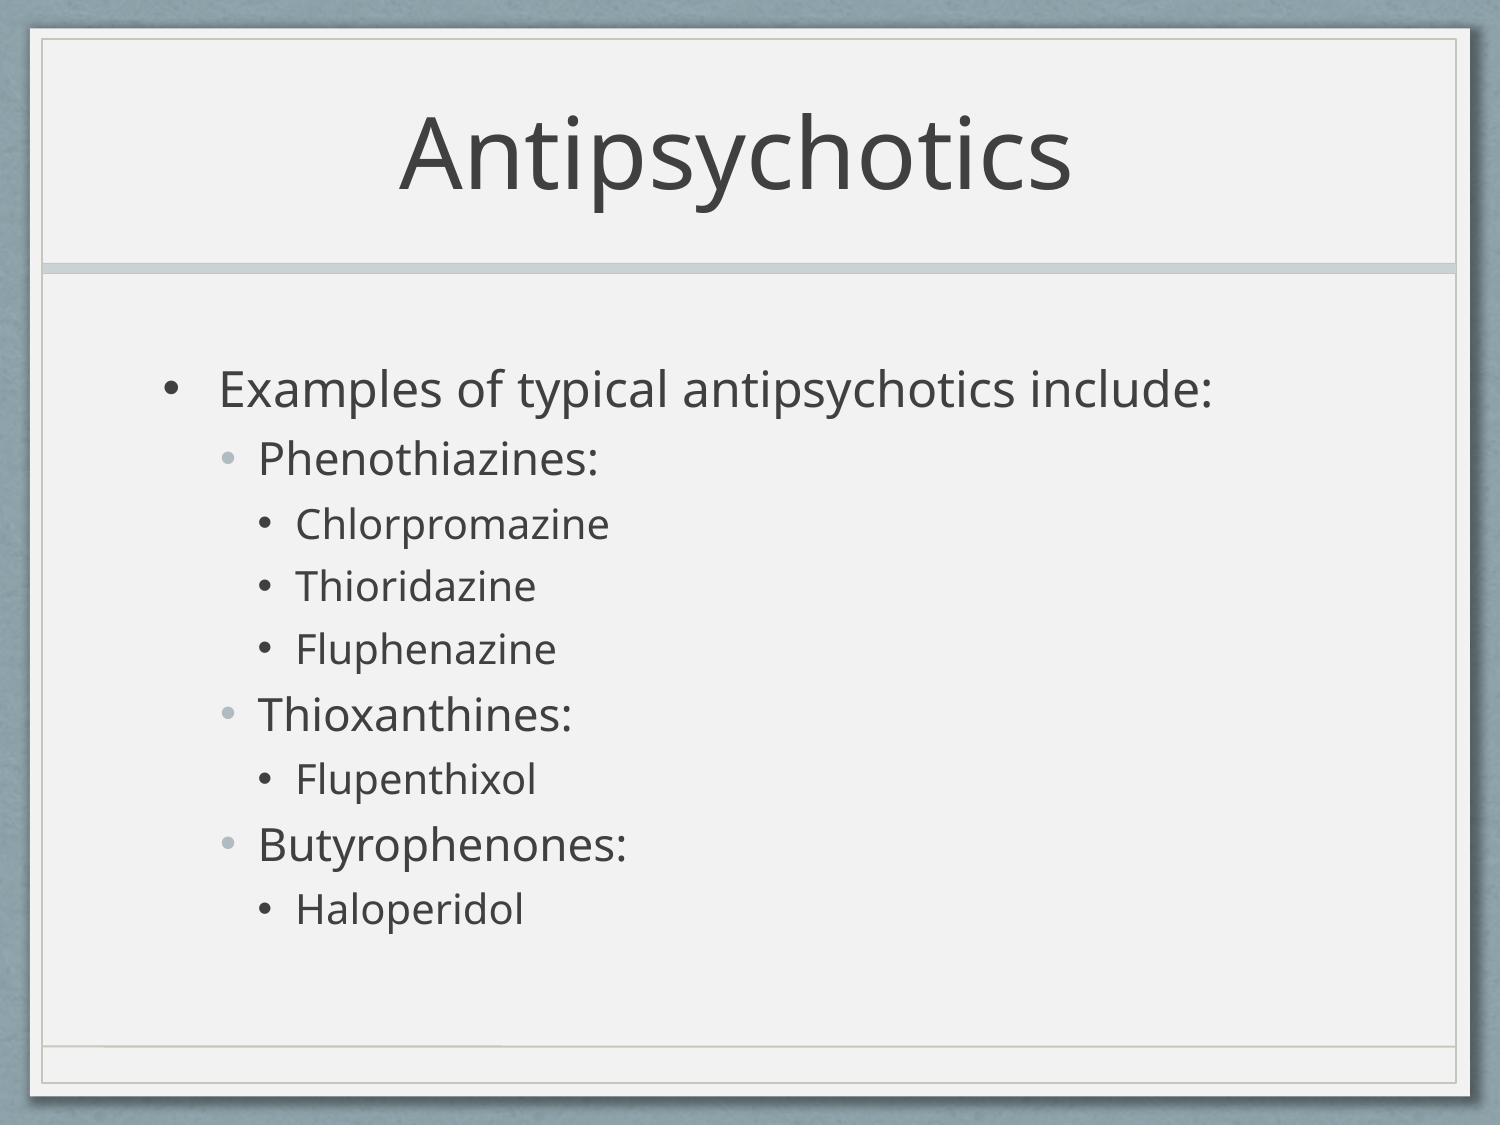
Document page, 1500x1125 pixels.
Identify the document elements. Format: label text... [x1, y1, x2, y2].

list Examples of typical antipsychotics include: Phenothiazines: Chlorpromazine Thioridazine Fluphenazine Thioxanthines: Flupenthixol Butyrophenones: Haloperidol [147, 350, 1353, 995]
title Antipsychotics [147, 40, 1353, 260]
